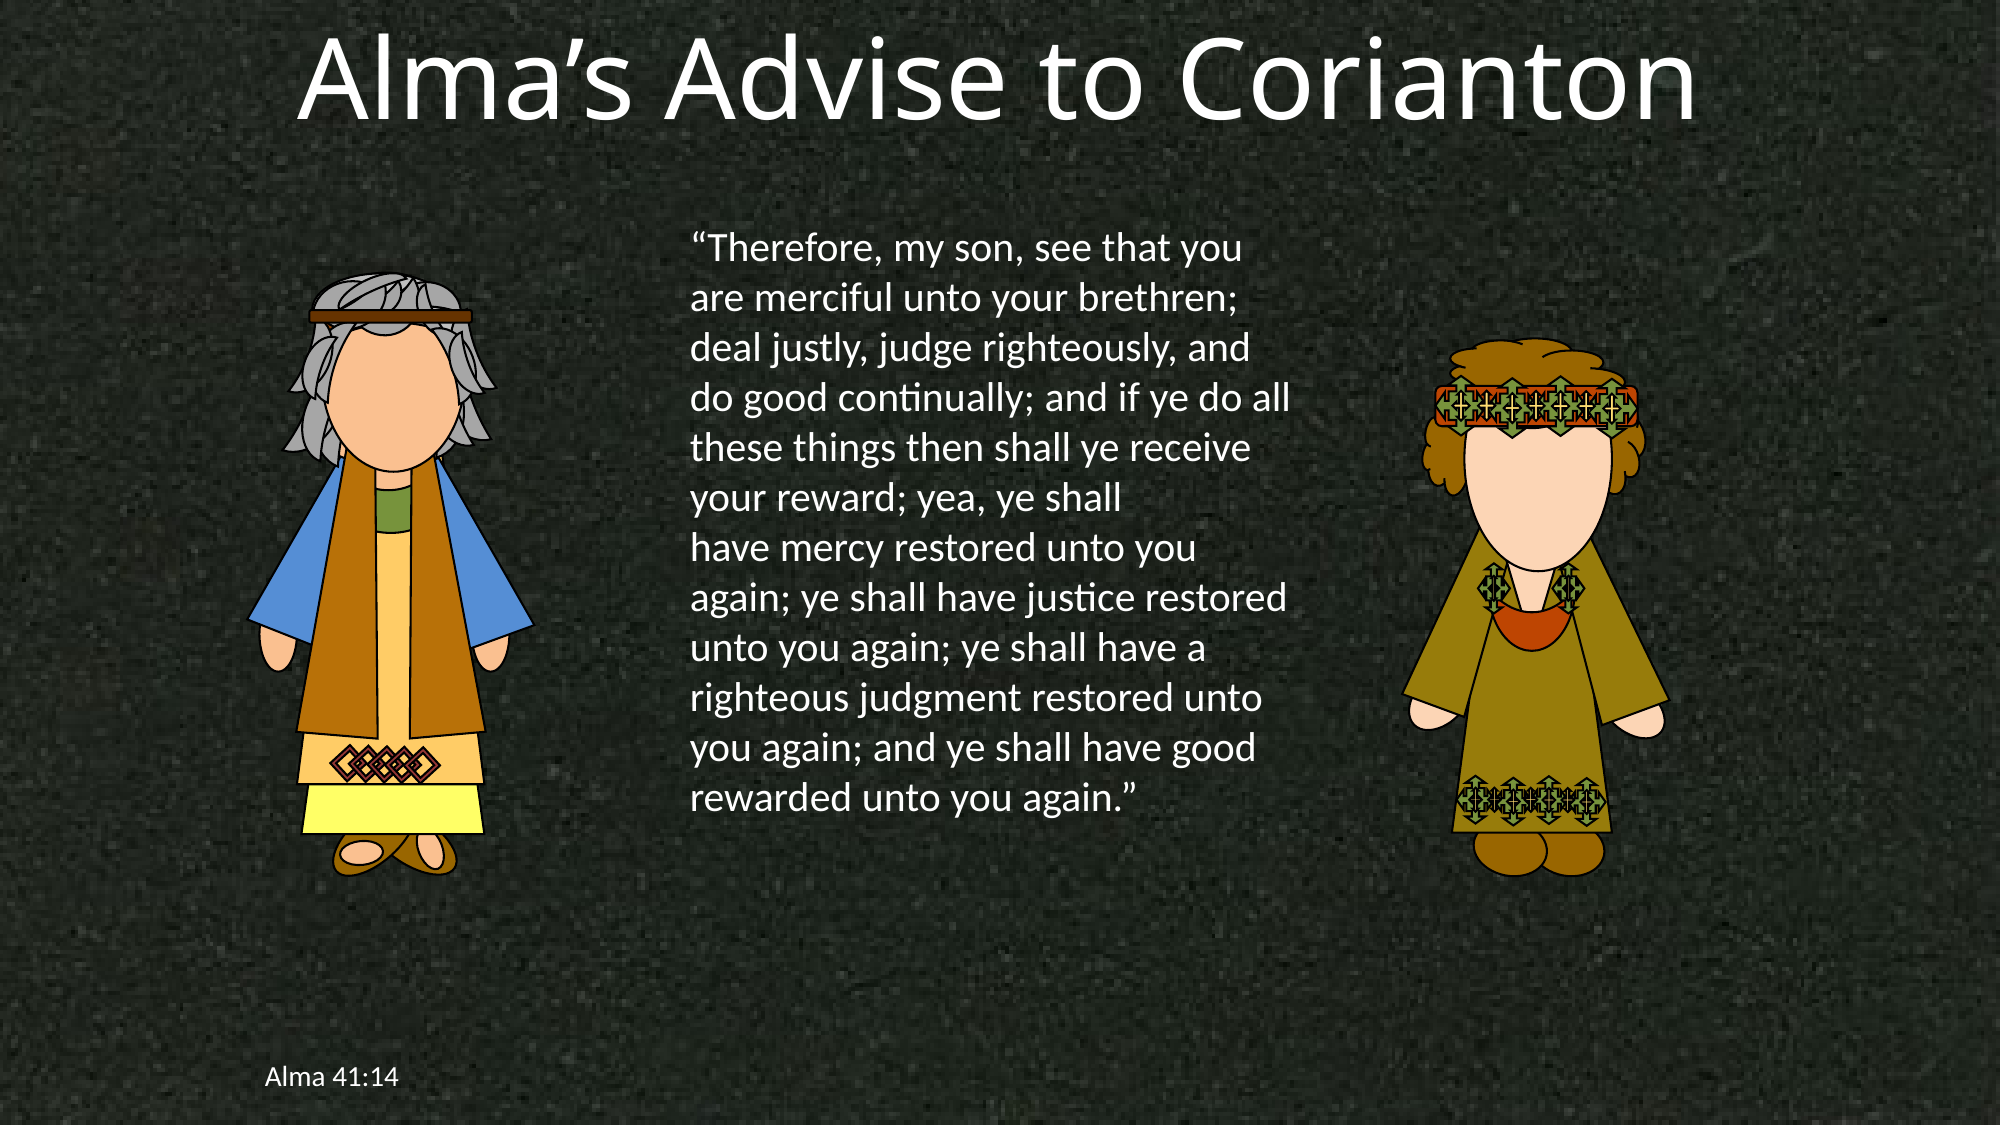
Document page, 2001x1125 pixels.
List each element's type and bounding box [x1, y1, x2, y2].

text_box [1403, 338, 1670, 876]
picture [0, 0, 2000, 1125]
text_box [259, 272, 510, 891]
